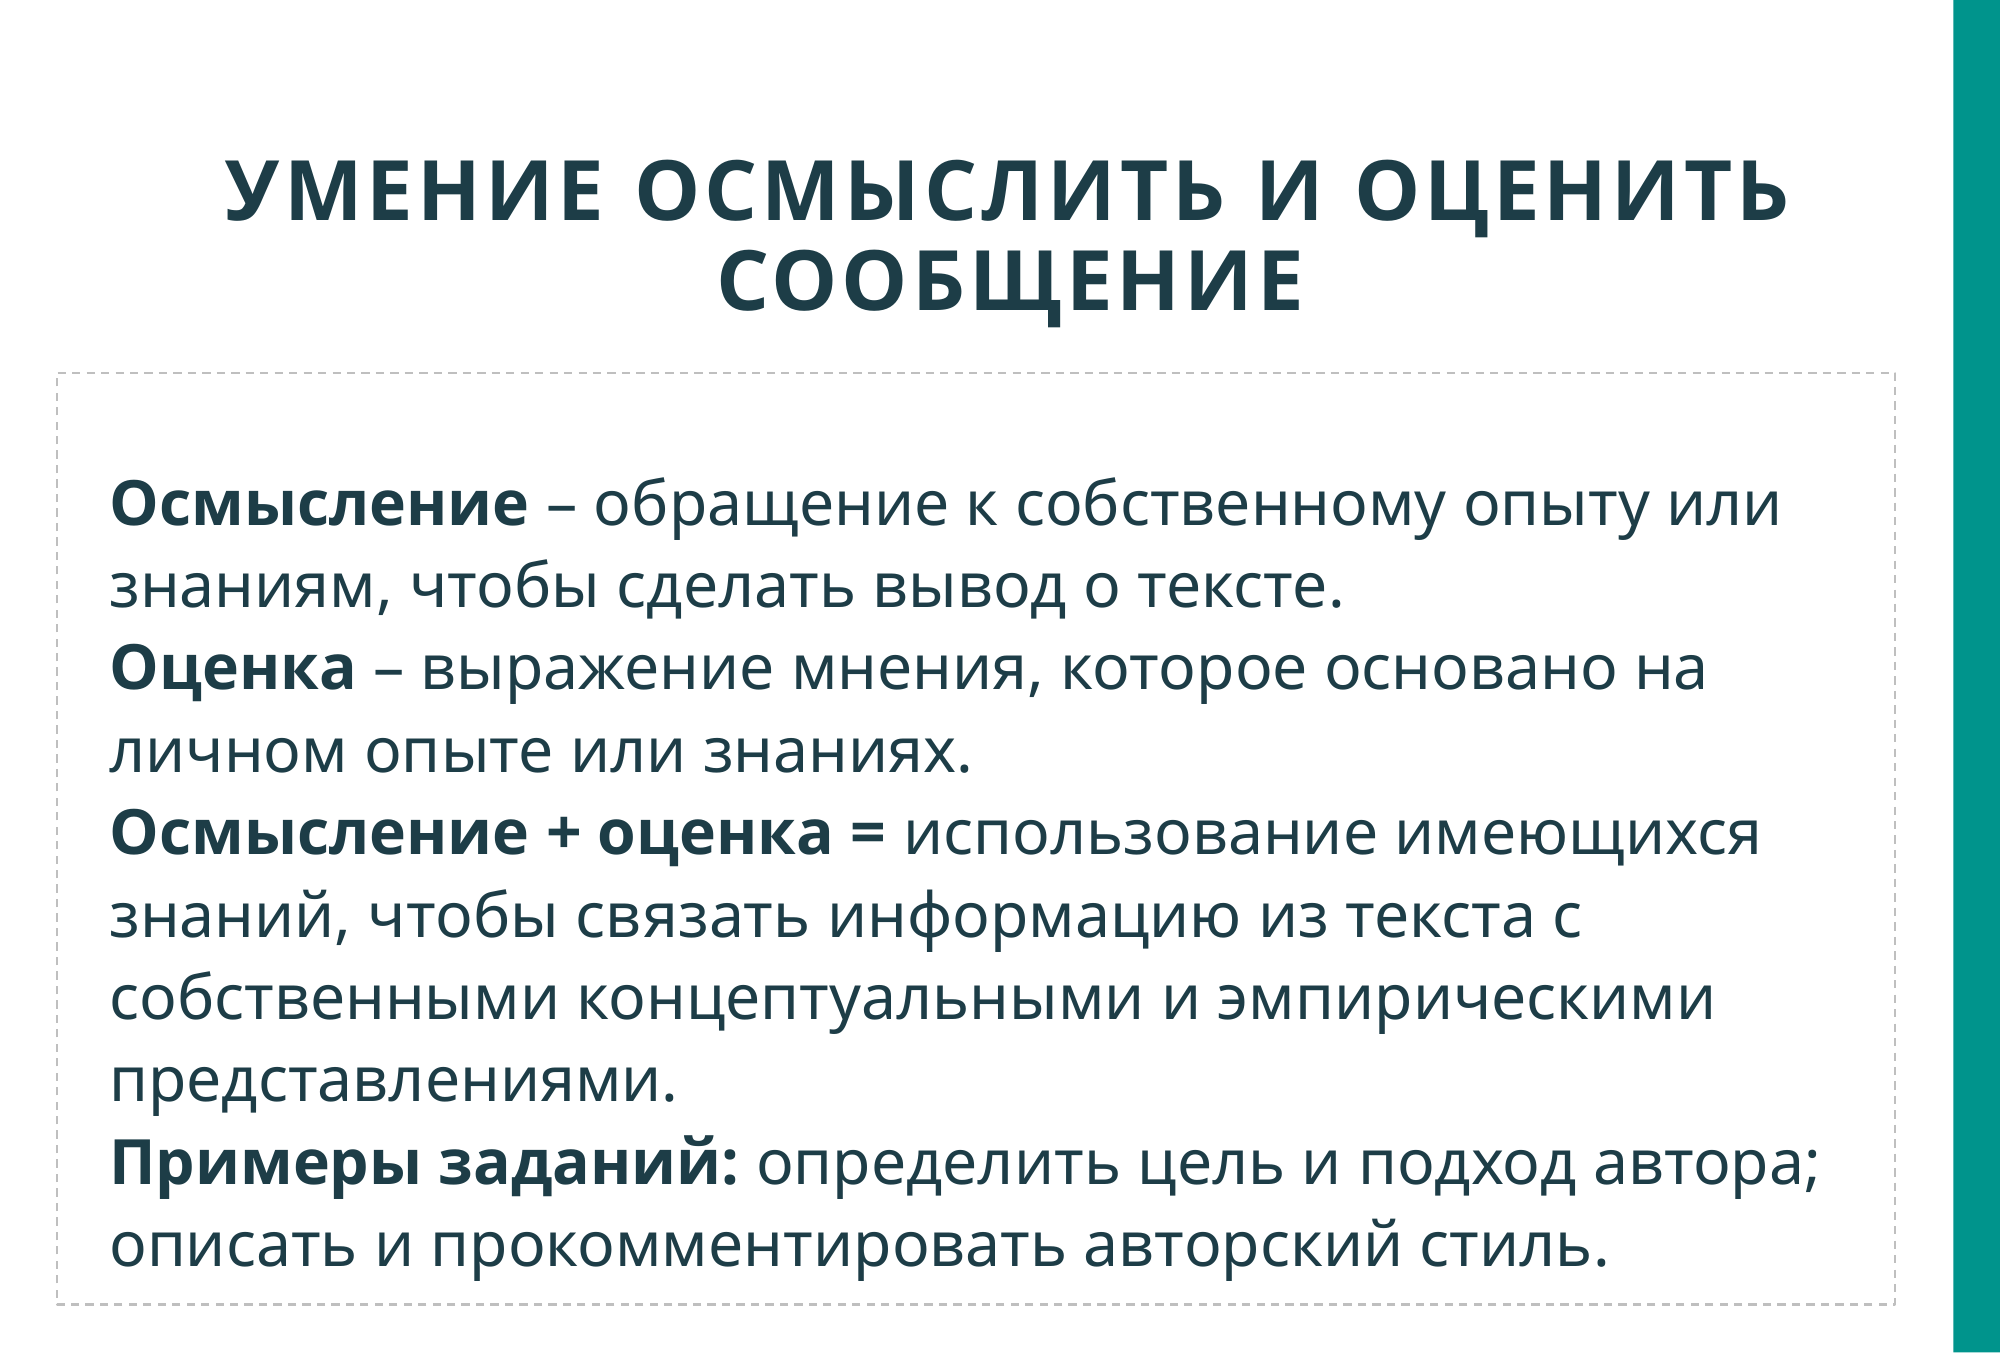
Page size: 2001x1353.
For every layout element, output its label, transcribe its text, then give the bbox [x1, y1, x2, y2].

title Умение осмыслить и оценить сообщение [80, 140, 1941, 403]
list Осмысление – обращение к собственному опыту или знаниям, чтобы сделать вывод о тексте. Оценка – выражение мнения, которое основано на личном опыте или знаниях. Осмысление + оценка = использование имеющихся знаний, чтобы связать информацию из текста с собственными концептуальными и эмпирическими представлениями. Примеры заданий: определить цель и подход автора; описать и прокомментировать авторский стиль. [56, 372, 1896, 1306]
